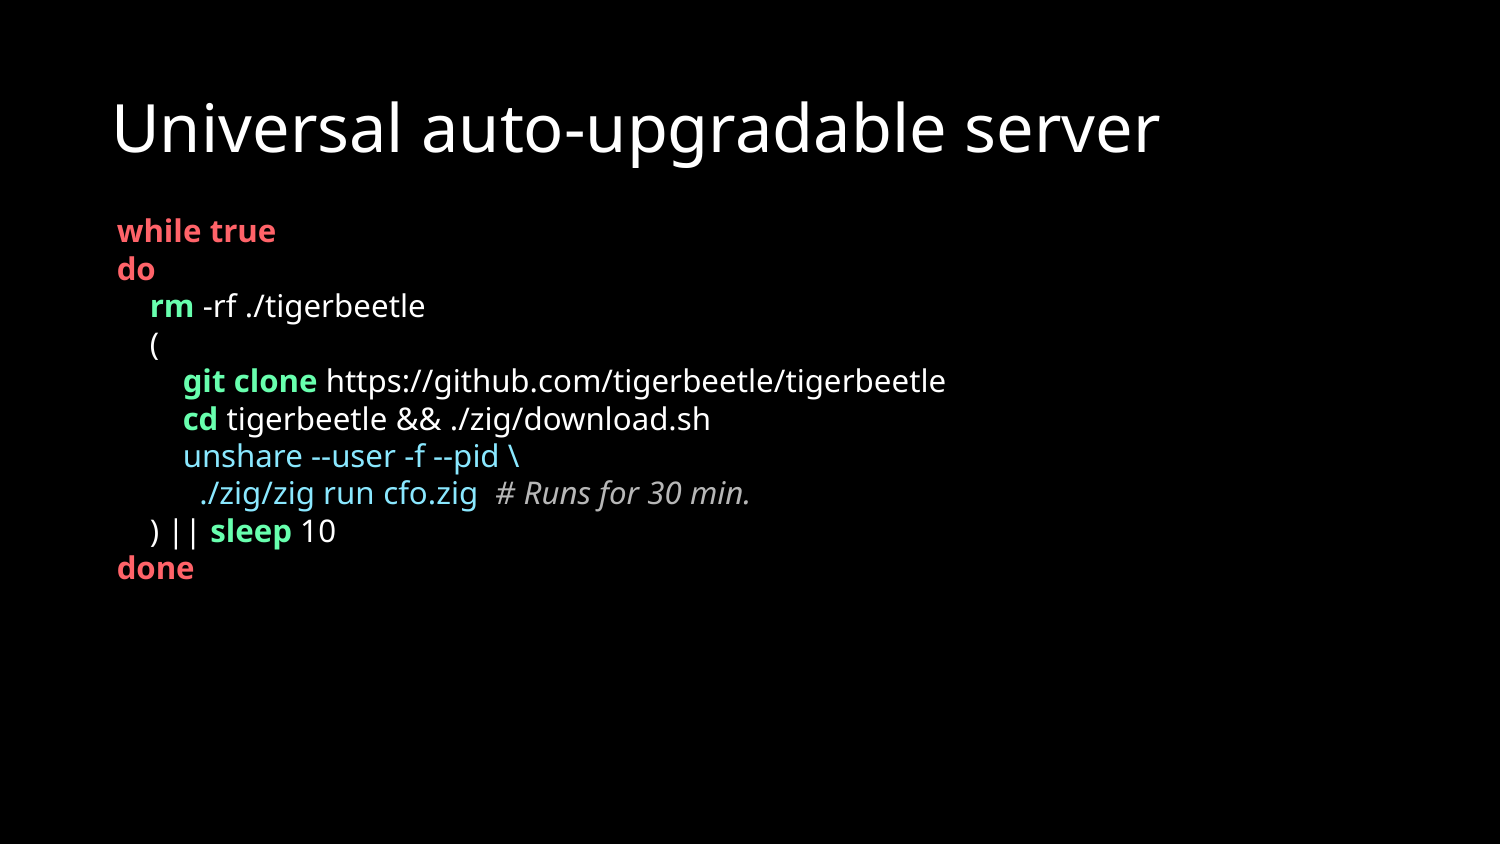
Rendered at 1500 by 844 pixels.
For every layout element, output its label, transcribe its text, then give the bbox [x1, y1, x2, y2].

title while true do rm -rf ./tigerbeetle ( git clone https://github.com/tigerbeetle/tigerbeetle cd tigerbeetle && ./zig/download.sh unshare --user -f --pid \ ./zig/zig run cfo.zig # Runs for 30 min. ) || sleep 10 done [101, 196, 1434, 611]
title Universal auto-upgradable server [96, 71, 1258, 166]
